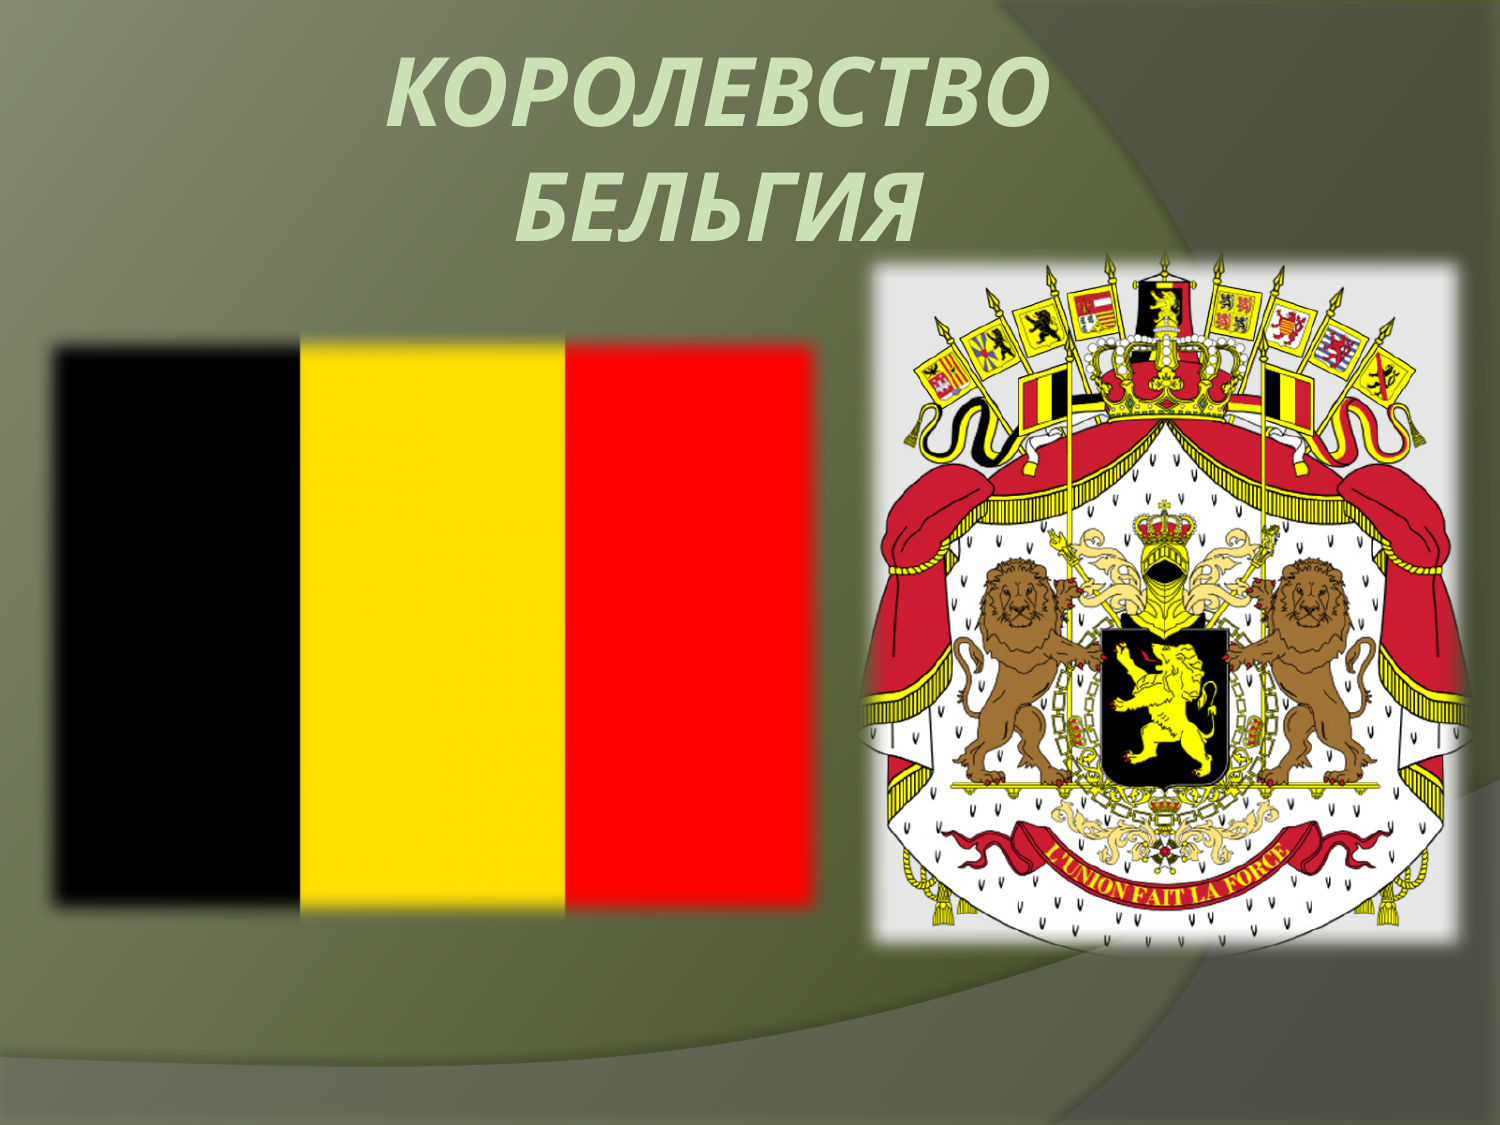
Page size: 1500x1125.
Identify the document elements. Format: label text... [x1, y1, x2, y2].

picture [34, 327, 830, 925]
title Королевство Бельгия [187, 23, 1251, 401]
picture [855, 245, 1475, 962]
